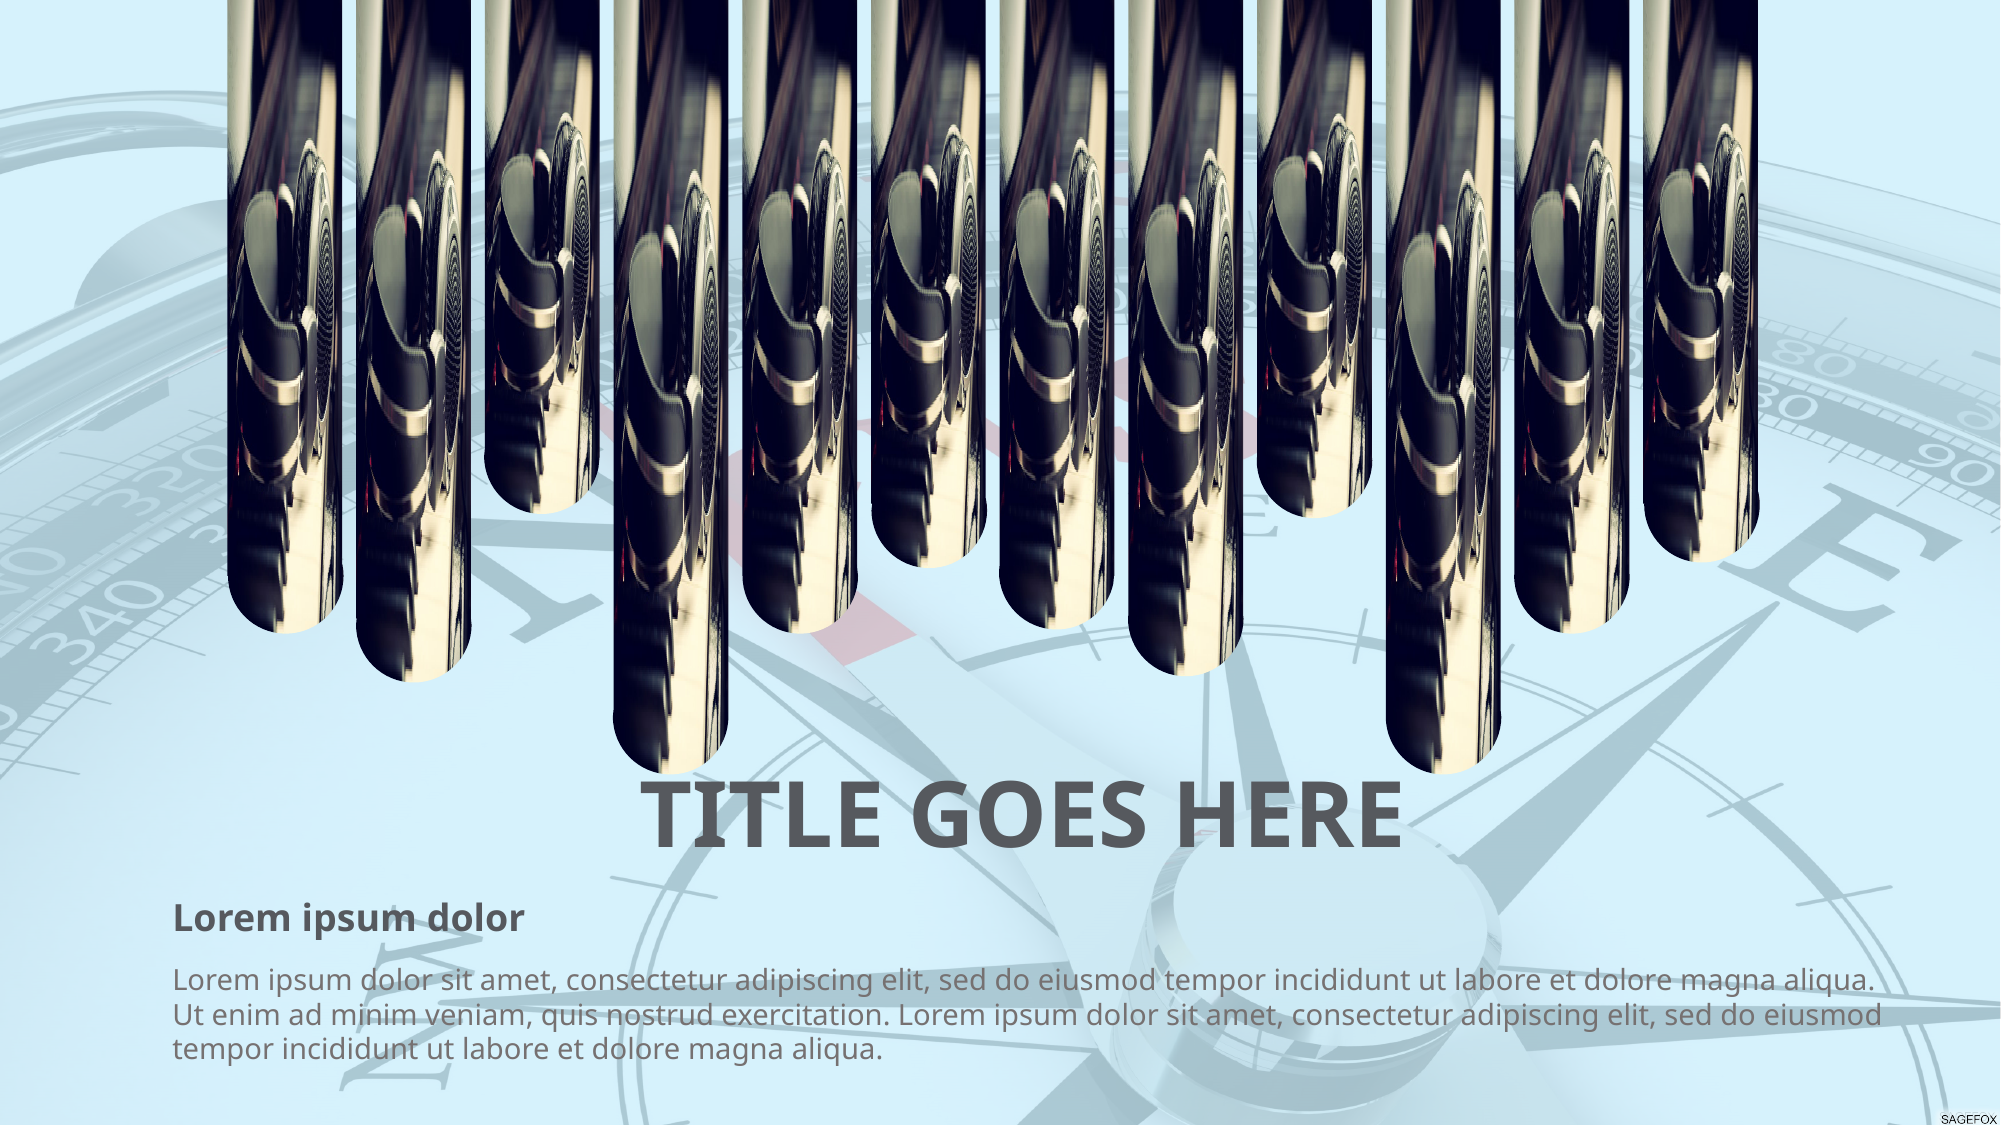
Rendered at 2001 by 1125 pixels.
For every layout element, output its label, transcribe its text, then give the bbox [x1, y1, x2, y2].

picture [1938, 1114, 1999, 1125]
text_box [157, 886, 1917, 1075]
text_box TITLE GOES HERE [571, 775, 1476, 873]
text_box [227, 0, 1760, 775]
